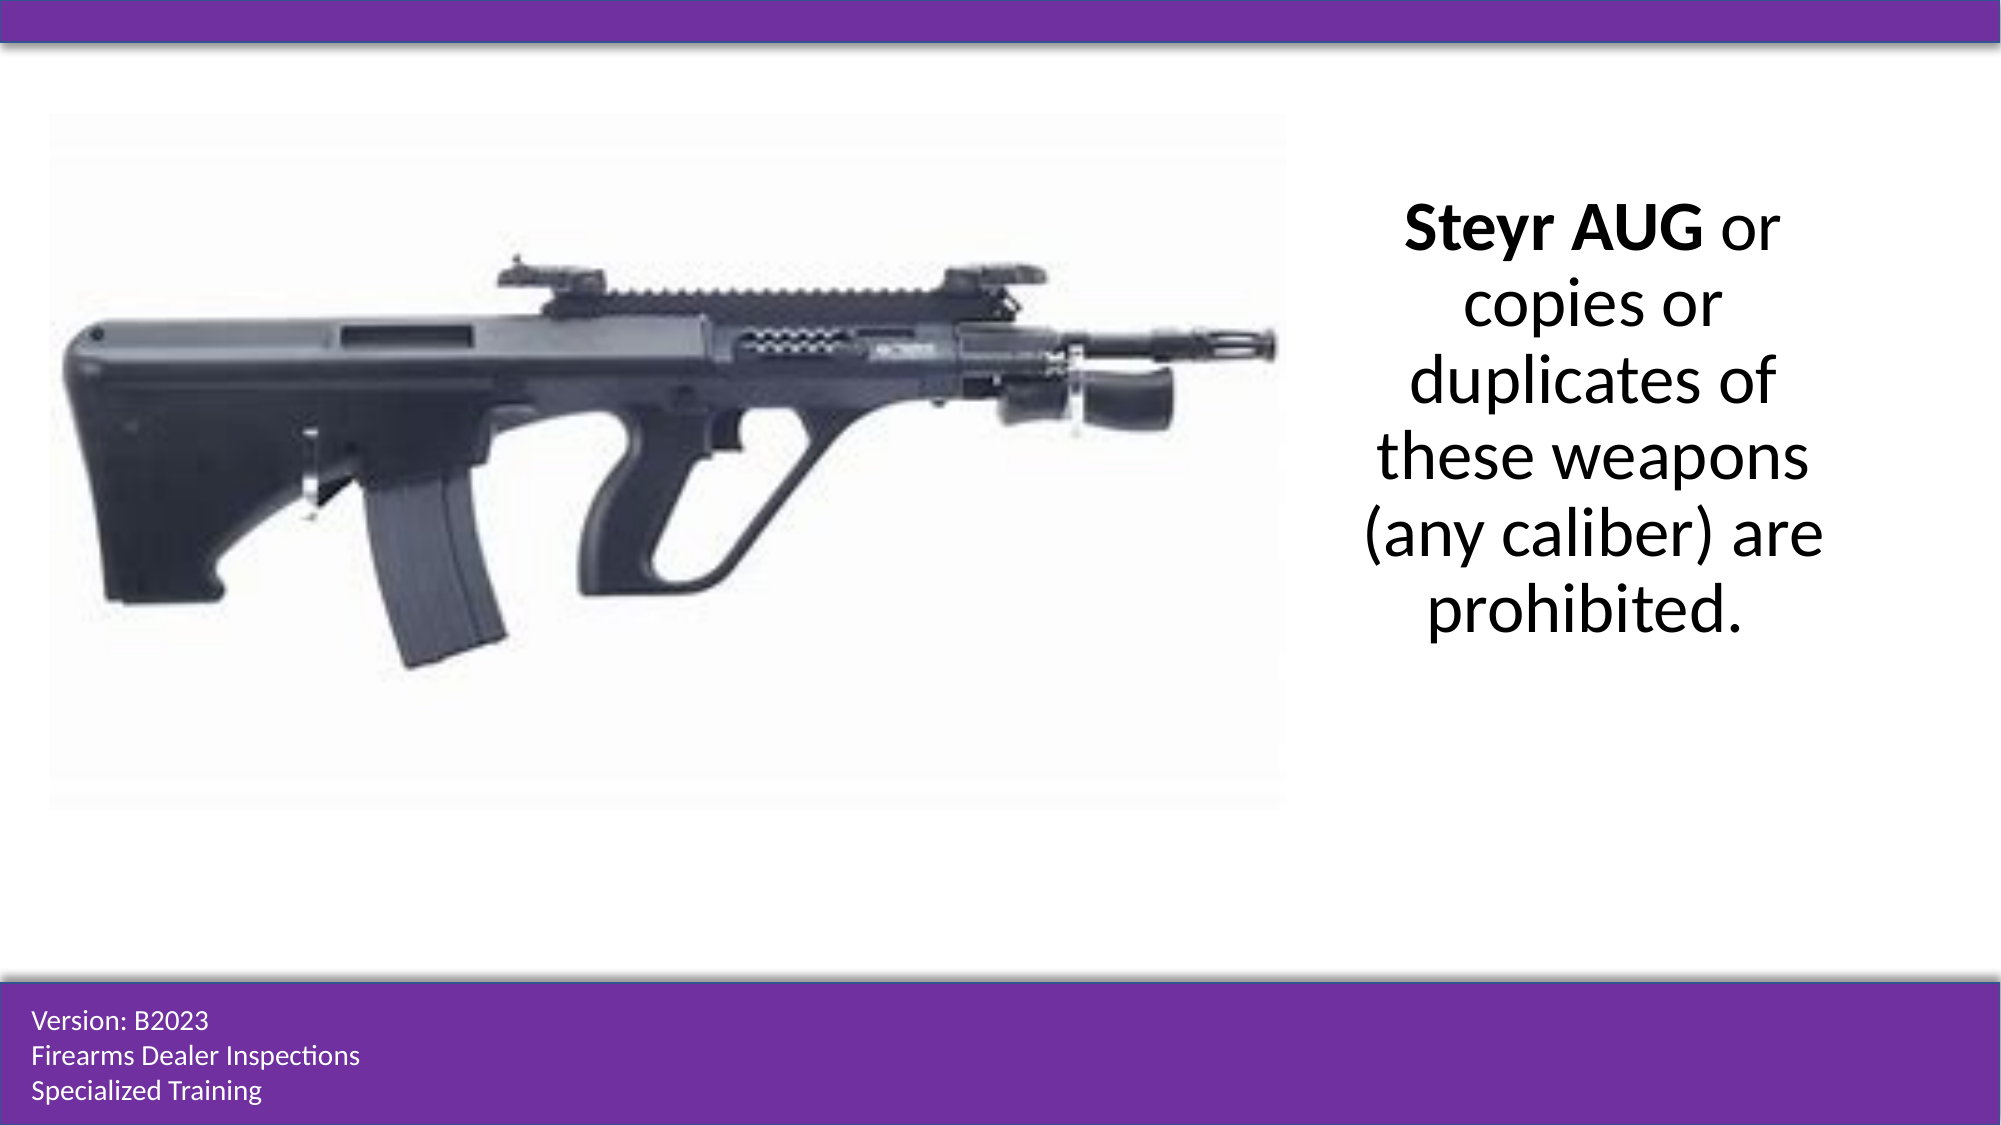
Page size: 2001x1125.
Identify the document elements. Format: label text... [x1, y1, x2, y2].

title Steyr AUG or copies or duplicates of these weapons (any caliber) are prohibited. [1321, 167, 1867, 656]
picture [49, 113, 1287, 811]
